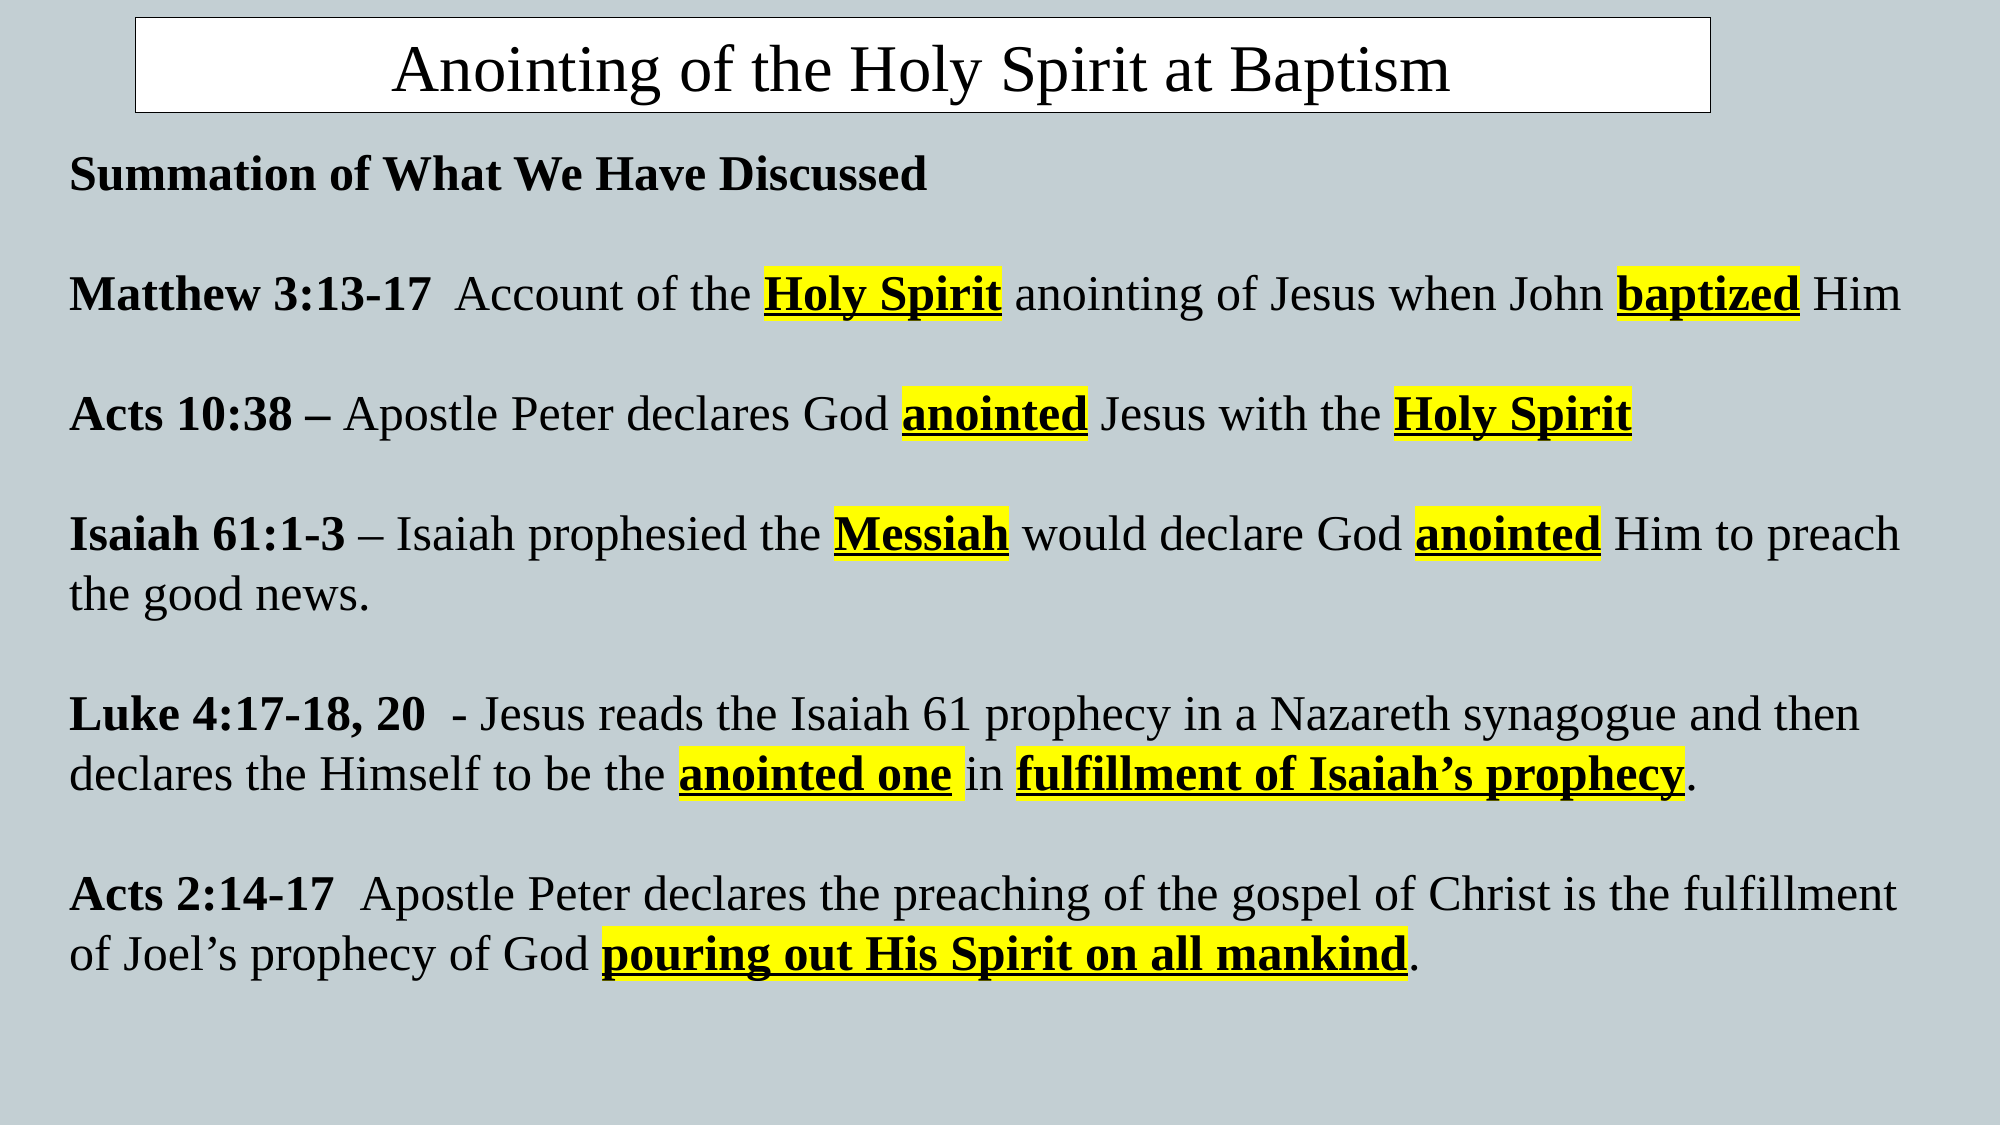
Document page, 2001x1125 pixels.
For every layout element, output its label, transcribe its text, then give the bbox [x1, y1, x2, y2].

text_box Anointing of the Holy Spirit at Baptism [135, 17, 1711, 113]
text_box Summation of What We Have Discussed Matthew 3:13-17 Account of the Holy Spirit anointing of Jesus when John baptized Him Acts 10:38 – Apostle Peter declares God anointed Jesus with the Holy Spirit Isaiah 61:1-3 – Isaiah prophesied the Messiah would declare God anointed Him to preach the good news. Luke 4:17-18, 20 - Jesus reads the Isaiah 61 prophecy in a Nazareth synagogue and then declares the Himself to be the anointed one in fulfillment of Isaiah’s prophecy. Acts 2:14-17 Apostle Peter declares the preaching of the gospel of Christ is the fulfillment of Joel’s prophecy of God pouring out His Spirit on all mankind. [44, 133, 1956, 1048]
